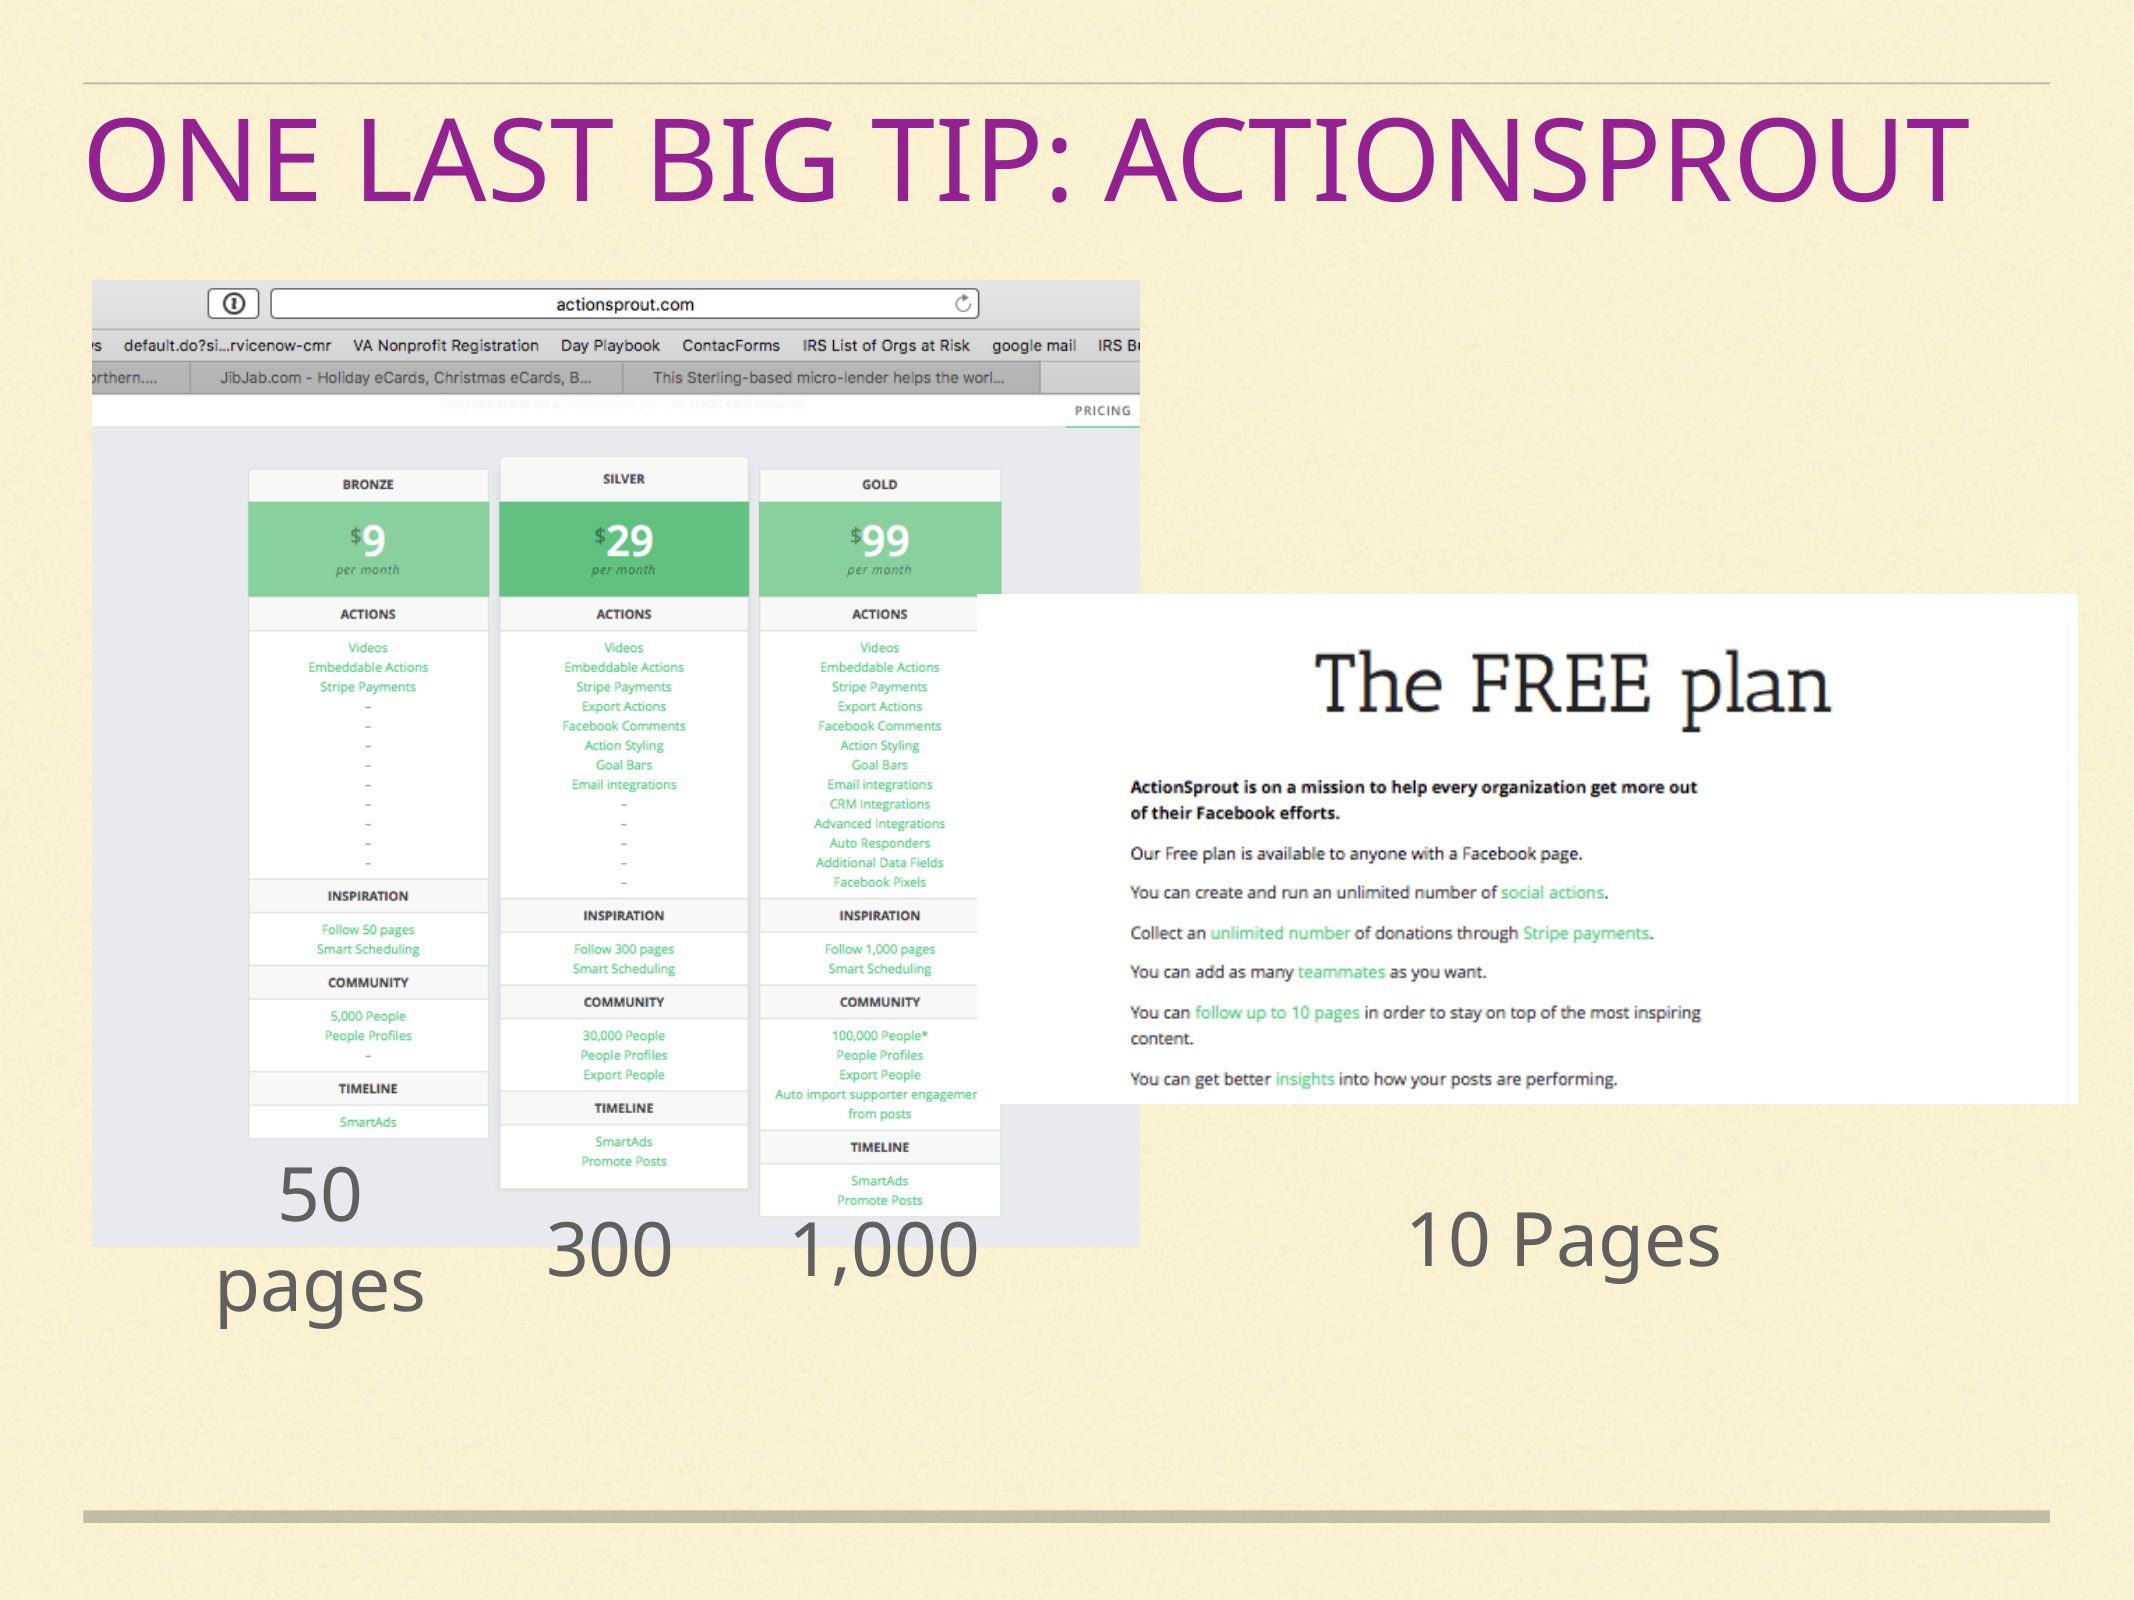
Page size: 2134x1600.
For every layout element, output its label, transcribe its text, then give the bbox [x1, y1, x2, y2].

text_box 1,000 [780, 1258, 989, 1300]
text_box 300 [537, 1258, 684, 1300]
text_box 50 pages [175, 1258, 466, 1336]
text_box One last Big tip: Actionsprout [0, 94, 2055, 234]
text_box 10 Pages [1397, 1183, 1732, 1291]
picture [0, 0, 2134, 1600]
